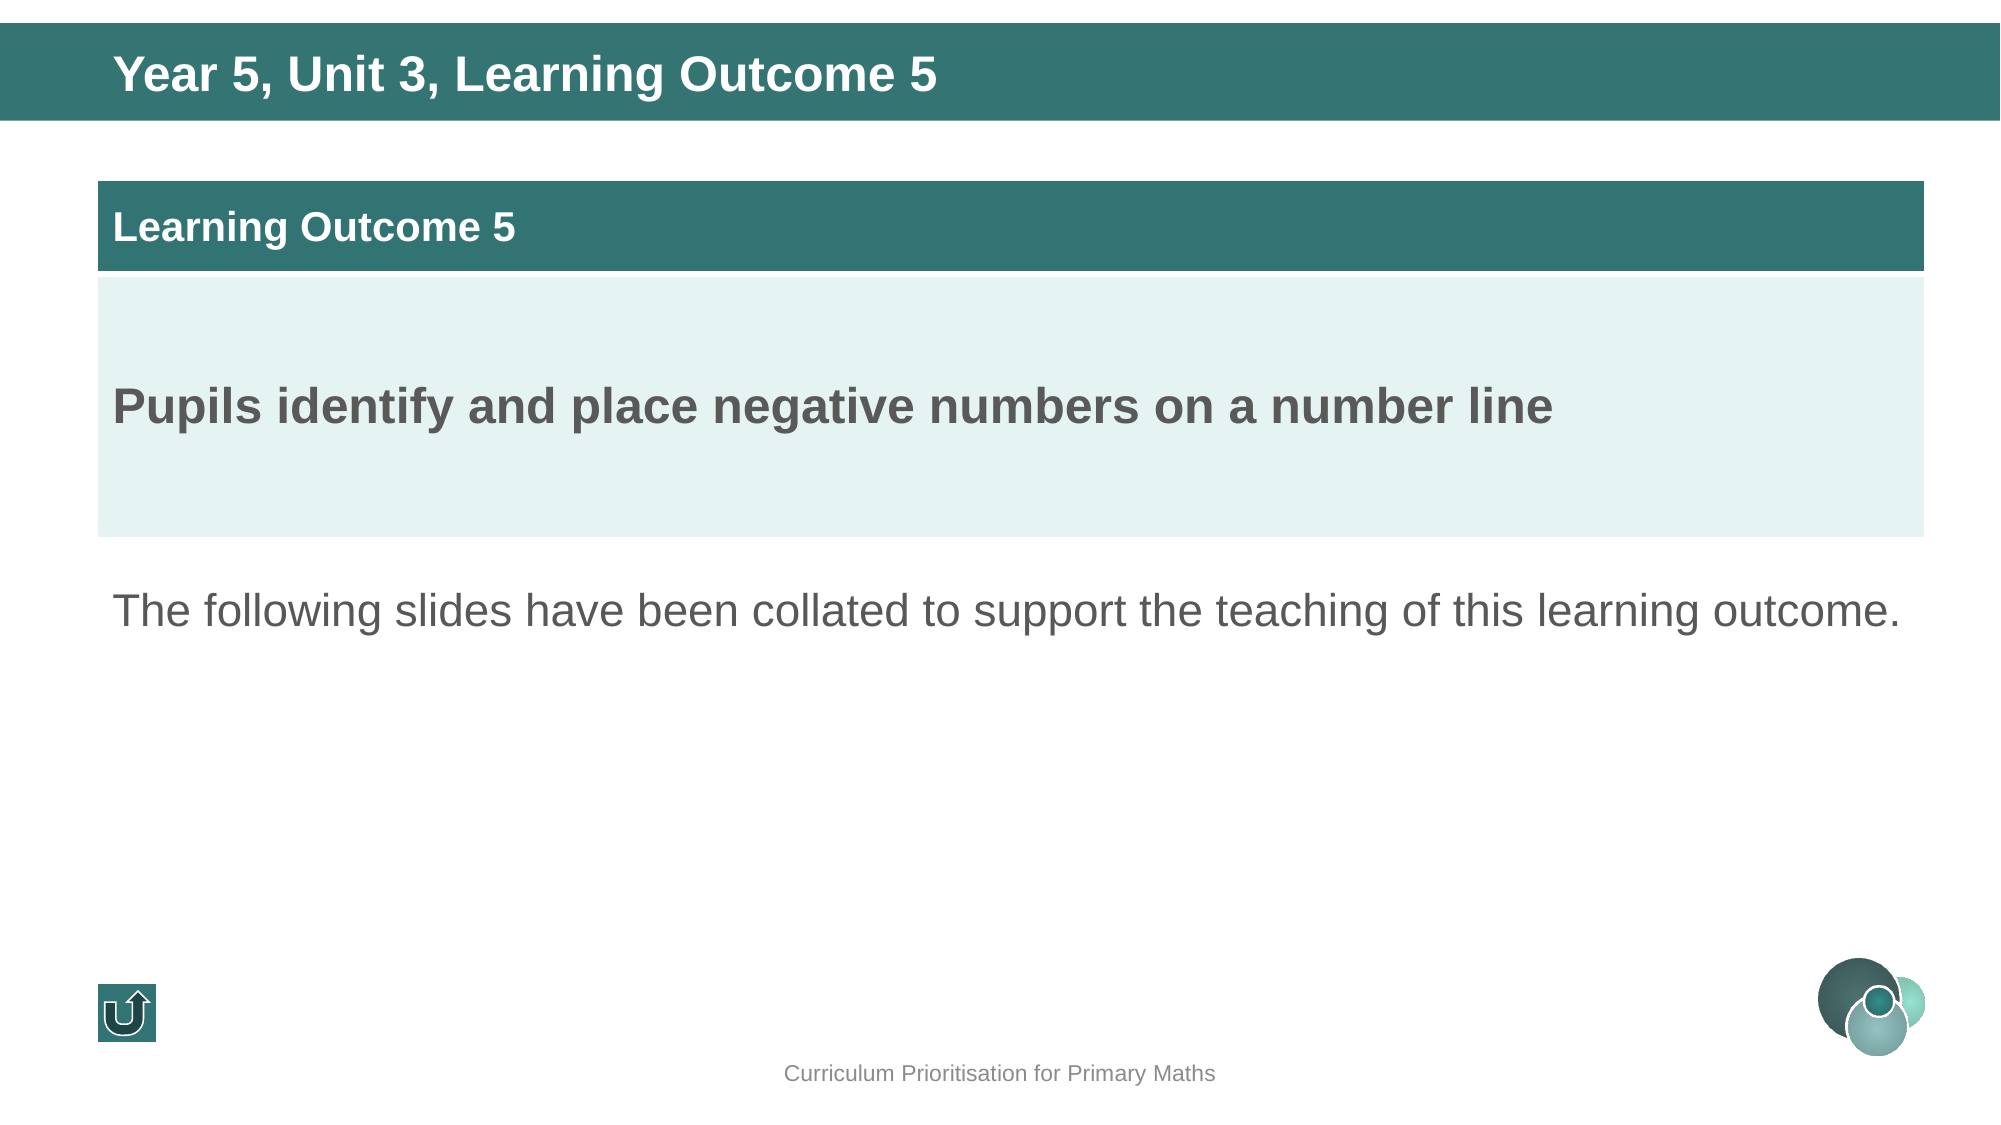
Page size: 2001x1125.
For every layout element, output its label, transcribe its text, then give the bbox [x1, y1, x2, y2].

picture [1818, 958, 1925, 1042]
text_box [96, 983, 157, 1044]
text_box The following slides have been collated to support the teaching of this learning outcome. [97, 562, 1925, 677]
text_box Year 5, Unit 3, Learning Outcome 5 [97, 40, 1945, 111]
footer Curriculum Prioritisation for Primary Maths [0, 1042, 2000, 1103]
table_cell Pupils identify and place negative numbers on a number line [98, 277, 1924, 537]
table_header Learning Outcome 5 [98, 181, 1924, 271]
